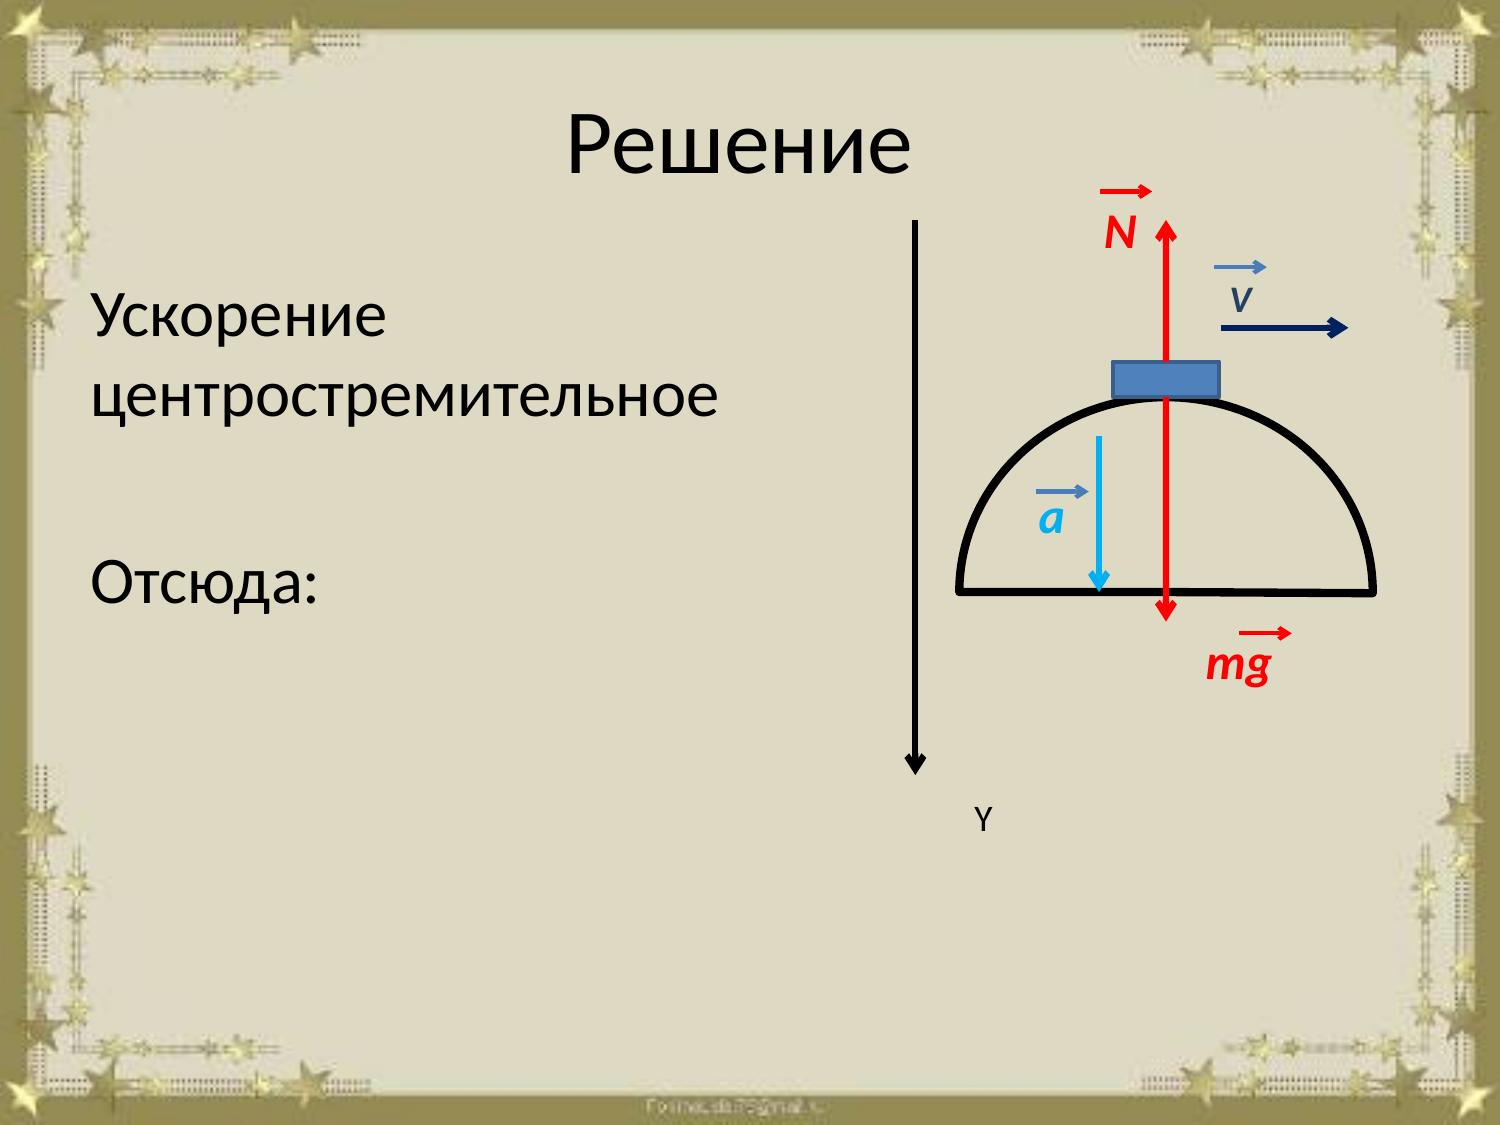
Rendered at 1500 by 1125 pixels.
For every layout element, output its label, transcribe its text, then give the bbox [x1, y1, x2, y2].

picture [0, 0, 1500, 1125]
text_box Y [959, 794, 1008, 847]
title Решение [64, 42, 1415, 231]
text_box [915, 191, 1373, 788]
